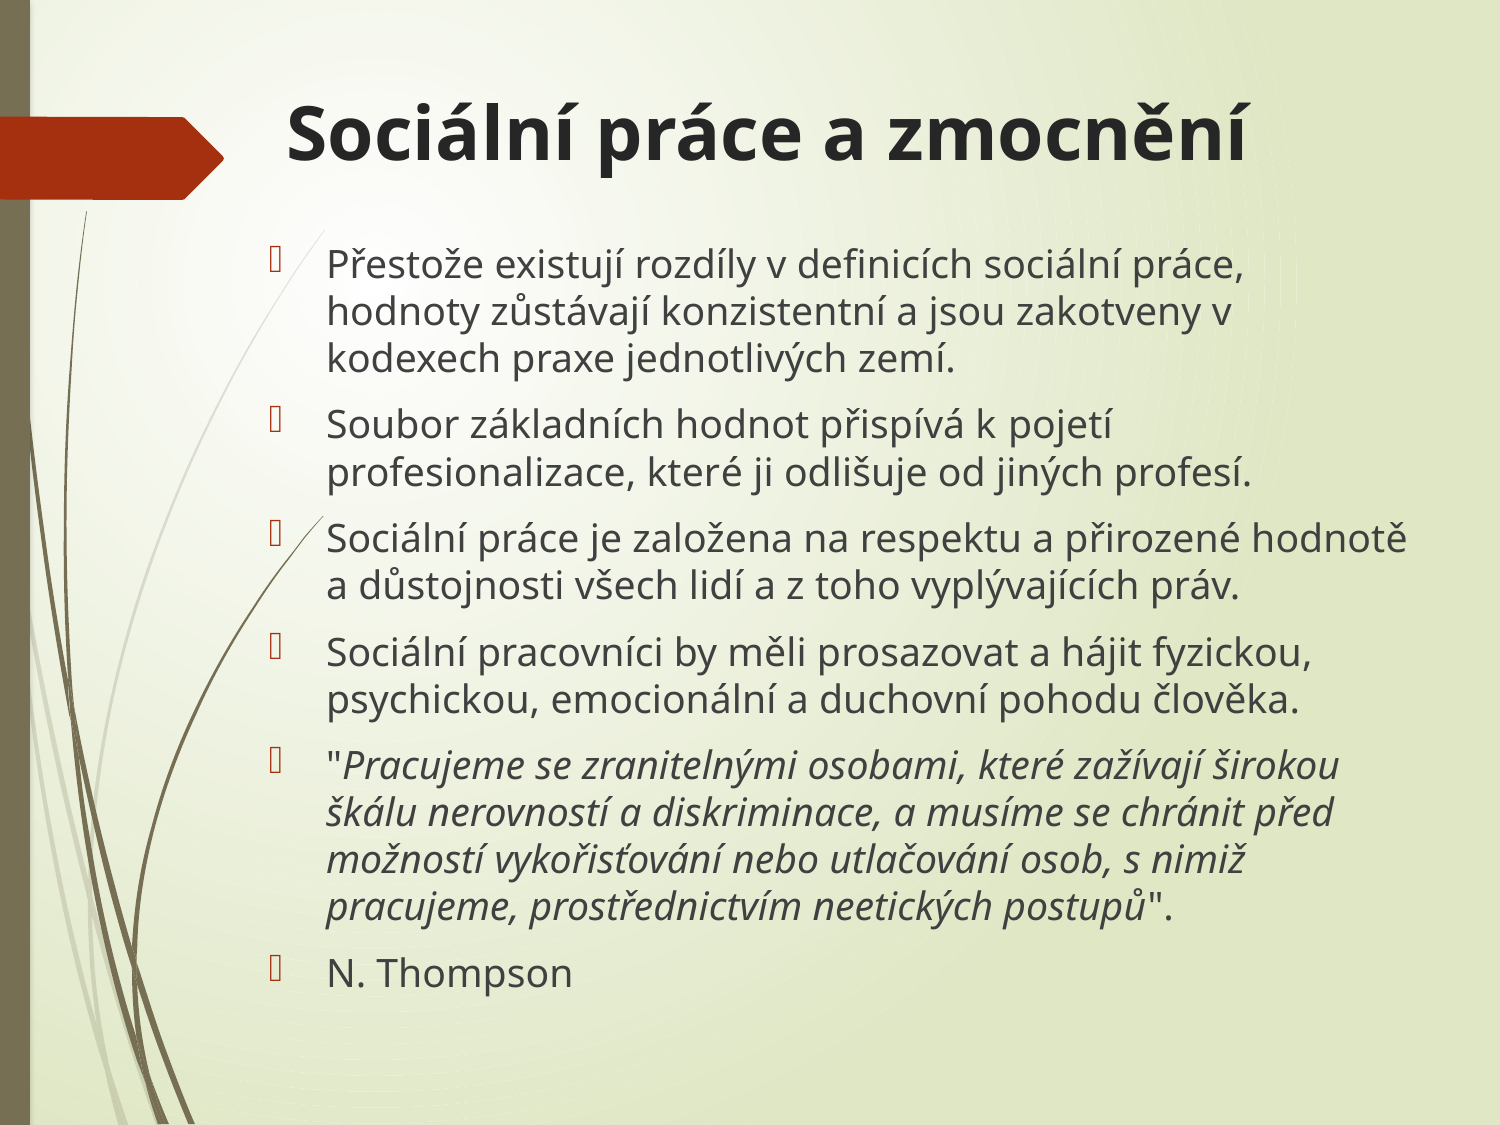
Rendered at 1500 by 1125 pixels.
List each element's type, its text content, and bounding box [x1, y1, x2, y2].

title Sociální práce a zmocnění [271, 78, 1408, 231]
list Přestože existují rozdíly v definicích sociální práce, hodnoty zůstávají konzistentní a jsou zakotveny v kodexech praxe jednotlivých zemí. Soubor základních hodnot přispívá k pojetí profesionalizace, které ji odlišuje od jiných profesí. Sociální práce je založena na respektu a přirozené hodnotě a důstojnosti všech lidí a z toho vyplývajících práv. Sociální pracovníci by měli prosazovat a hájit fyzickou, psychickou, emocionální a duchovní pohodu člověka. "Pracujeme se zranitelnými osobami, které zažívají širokou škálu nerovností a diskriminace, a musíme se chránit před možností vykořisťování nebo utlačování osob, s nimiž pracujeme, prostřednictvím neetických postupů". N. Thompson [253, 231, 1425, 1005]
